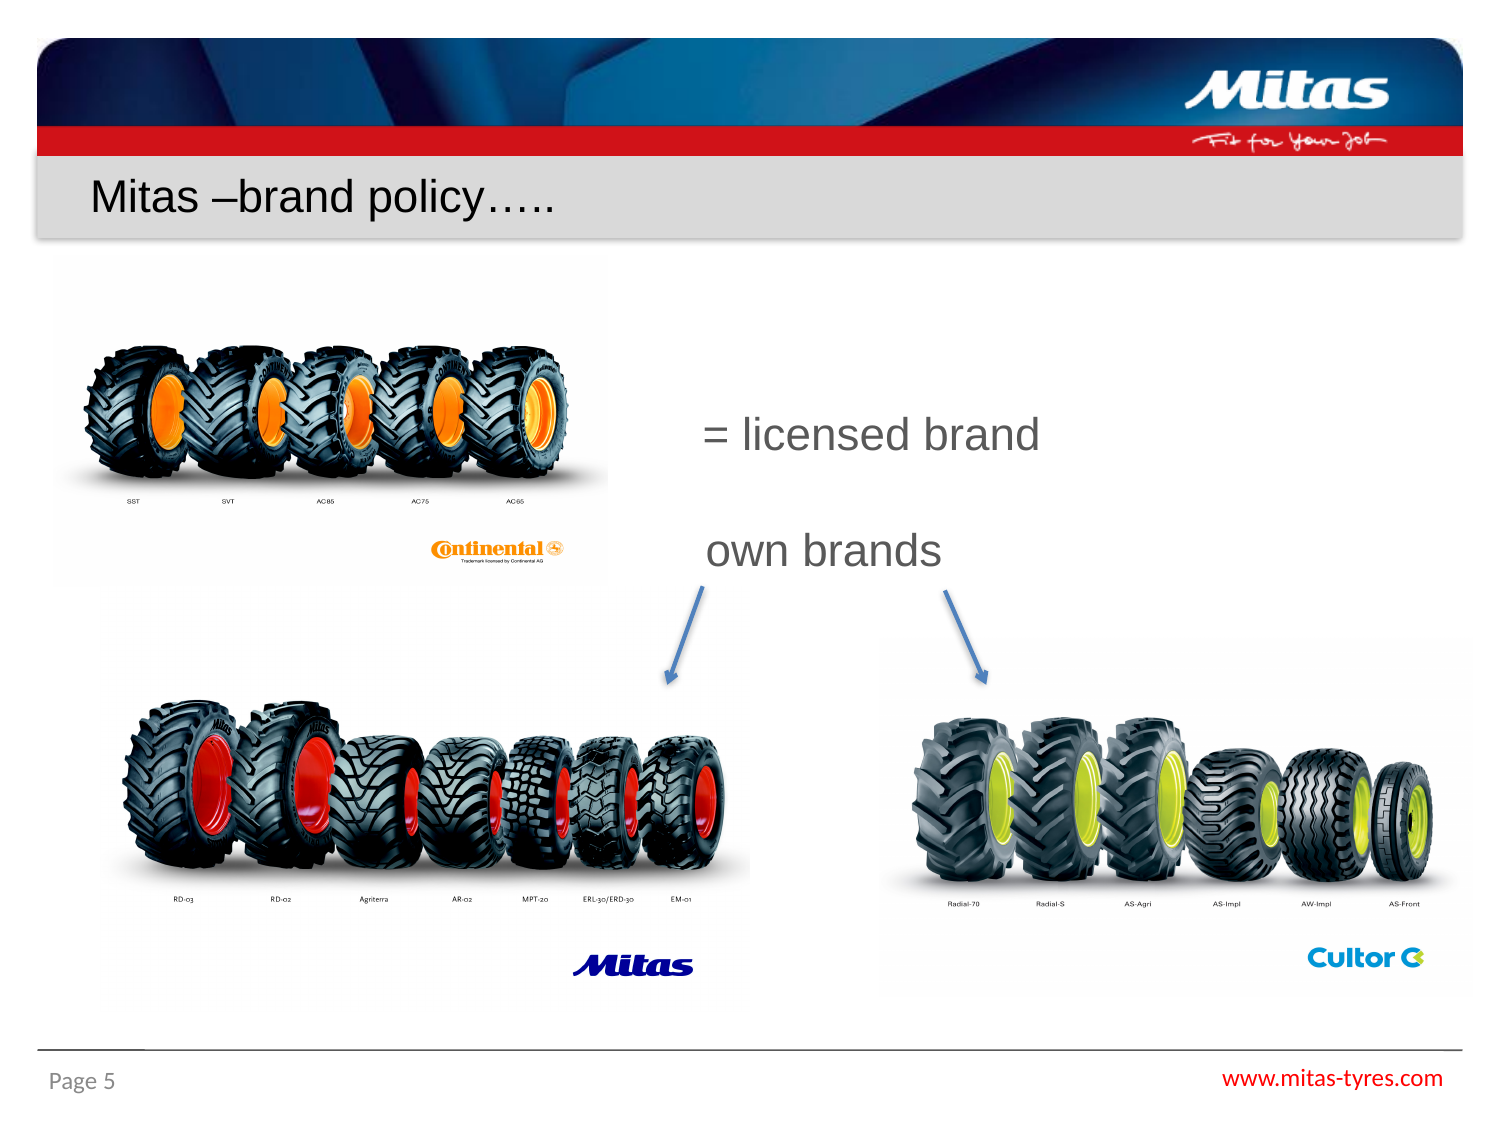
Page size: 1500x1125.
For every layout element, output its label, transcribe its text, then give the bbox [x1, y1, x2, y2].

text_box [666, 585, 703, 686]
picture [638, 51, 651, 57]
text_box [944, 590, 987, 686]
title Mitas –brand policy….. [75, 155, 1425, 233]
picture [52, 255, 750, 1012]
picture [879, 636, 1473, 997]
text_box own brands [667, 513, 1152, 584]
picture [37, 38, 1463, 156]
text_box = licensed brand [702, 397, 1188, 468]
